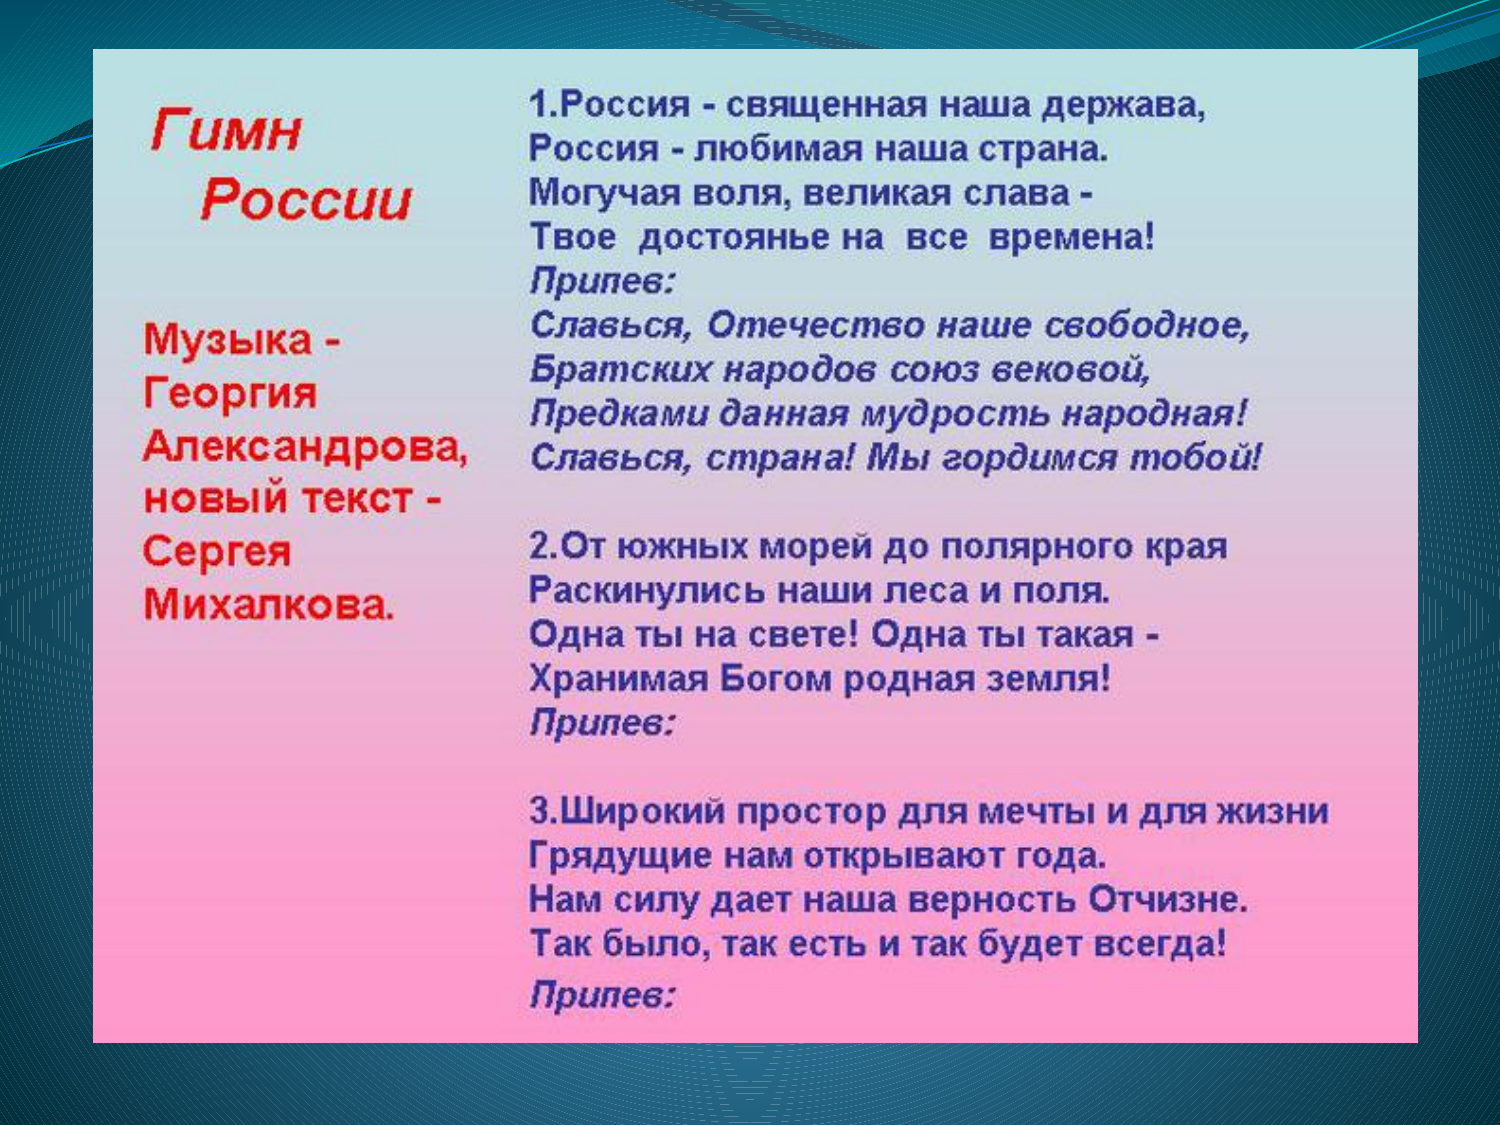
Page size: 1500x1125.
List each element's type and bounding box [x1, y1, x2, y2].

picture [93, 49, 1419, 1044]
